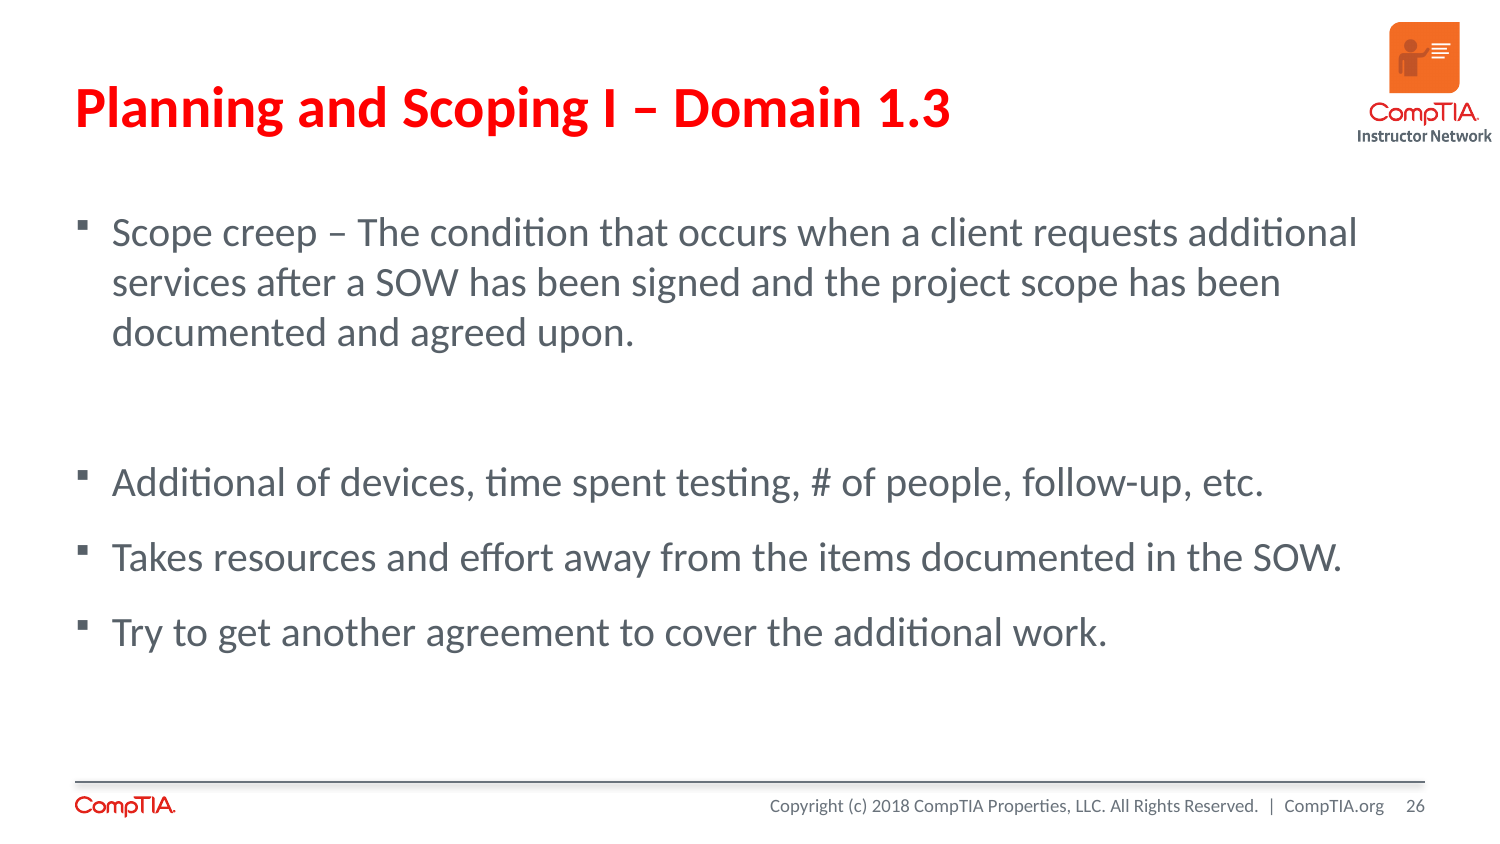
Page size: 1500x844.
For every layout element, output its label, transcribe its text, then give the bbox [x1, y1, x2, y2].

title Planning and Scoping I – Domain 1.3 [75, 33, 1425, 175]
picture [1358, 22, 1492, 142]
list Scope creep – The condition that occurs when a client requests additional services after a SOW has been signed and the project scope has been documented and agreed upon. Additional of devices, time spent testing, # of people, follow-up, etc. Takes resources and effort away from the items documented in the SOW. Try to get another agreement to cover the additional work. [75, 196, 1425, 754]
slide_number 26 [1384, 782, 1425, 827]
